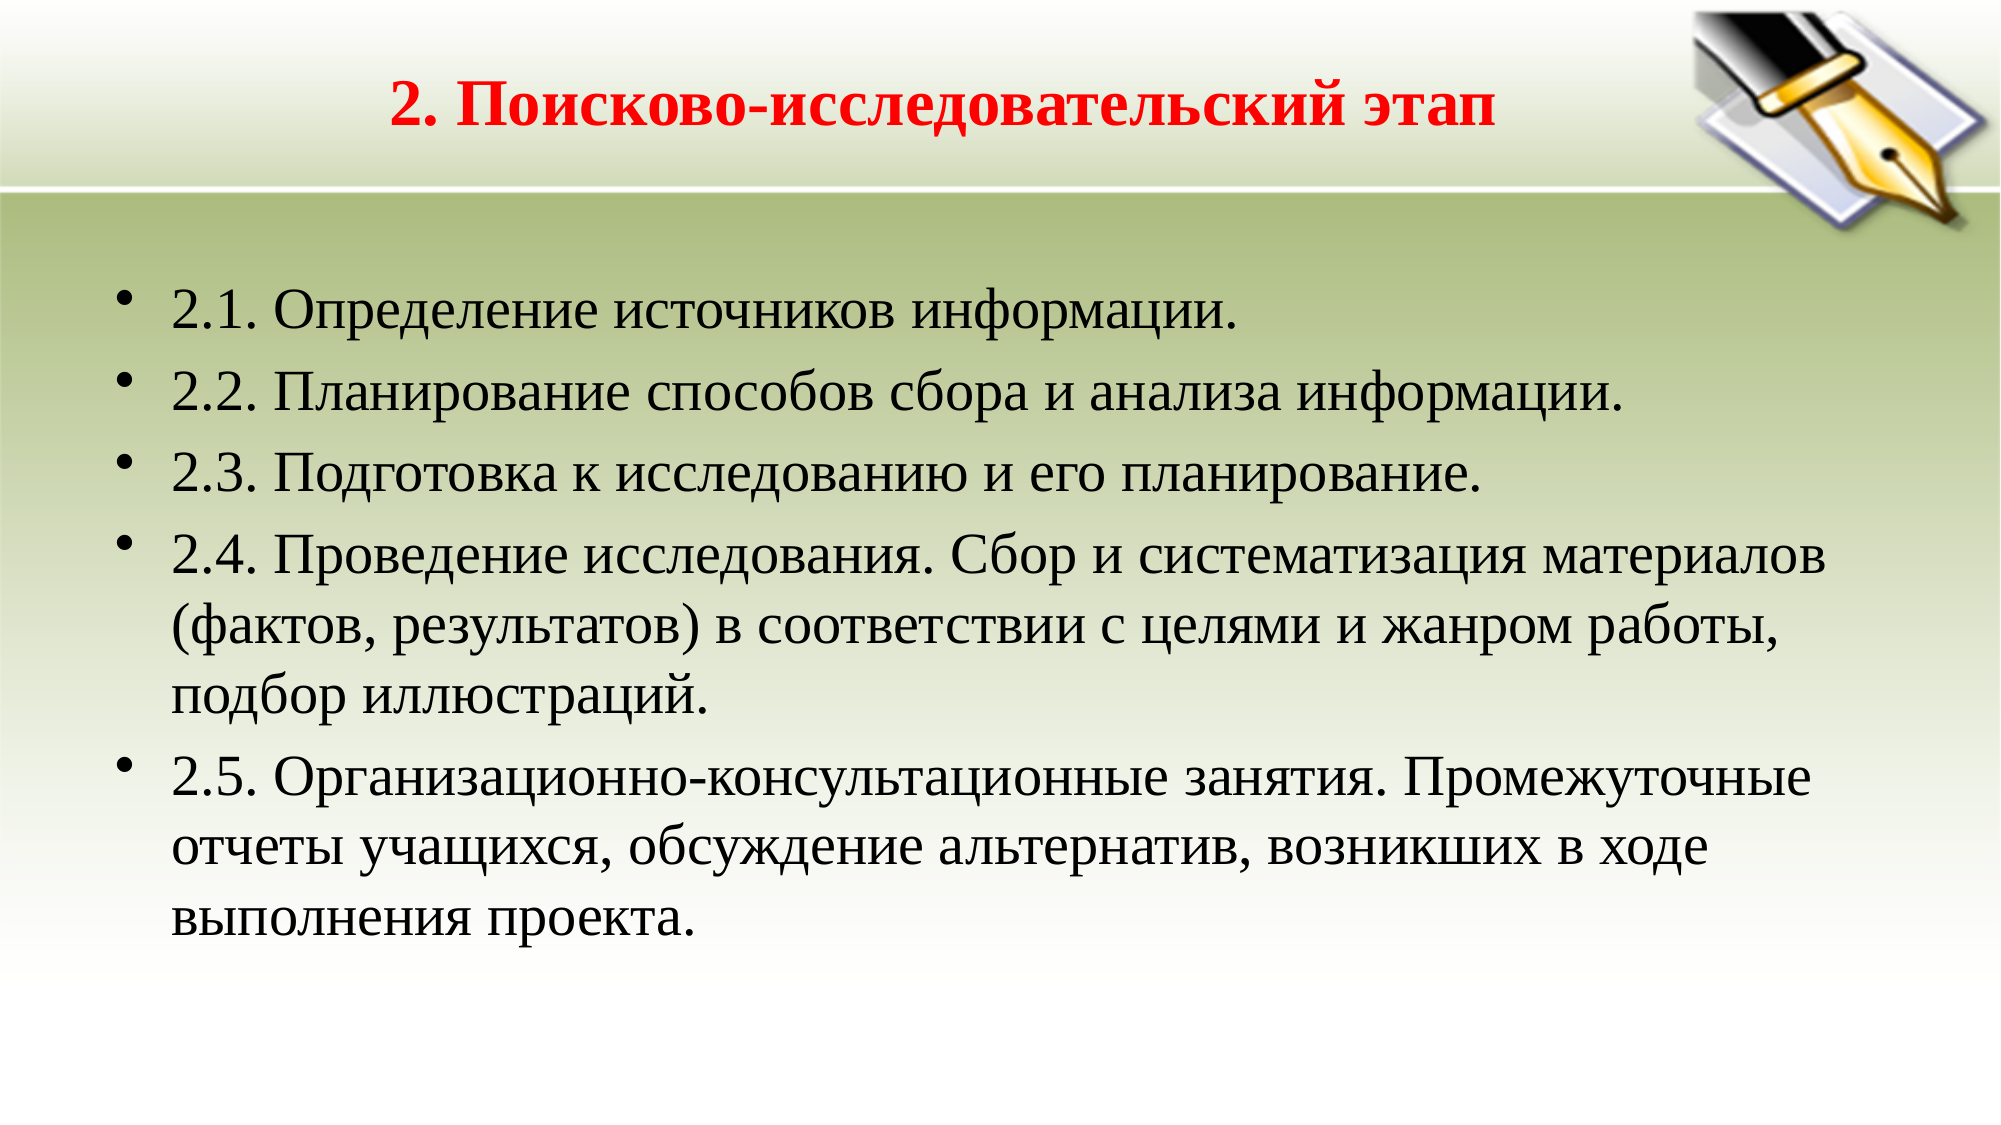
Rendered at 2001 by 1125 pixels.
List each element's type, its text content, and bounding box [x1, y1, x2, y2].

picture [0, 0, 2001, 1125]
title 2. Поисково-исследовательский этап [324, 45, 1563, 233]
list 2.1. Определение источников информации. 2.2. Планирование способов сбора и анализа информации. 2.3. Подготовка к исследованию и его планирование. 2.4. Проведение исследования. Сбор и систематизация материалов (фактов, результатов) в соответствии с целями и жанром работы, подбор иллюстраций. 2.5. Организационно-консультационные занятия. Промежуточные отчеты учащихся, обсуждение альтернатив, возникших в ходе выполнения проекта. [99, 262, 1900, 1005]
